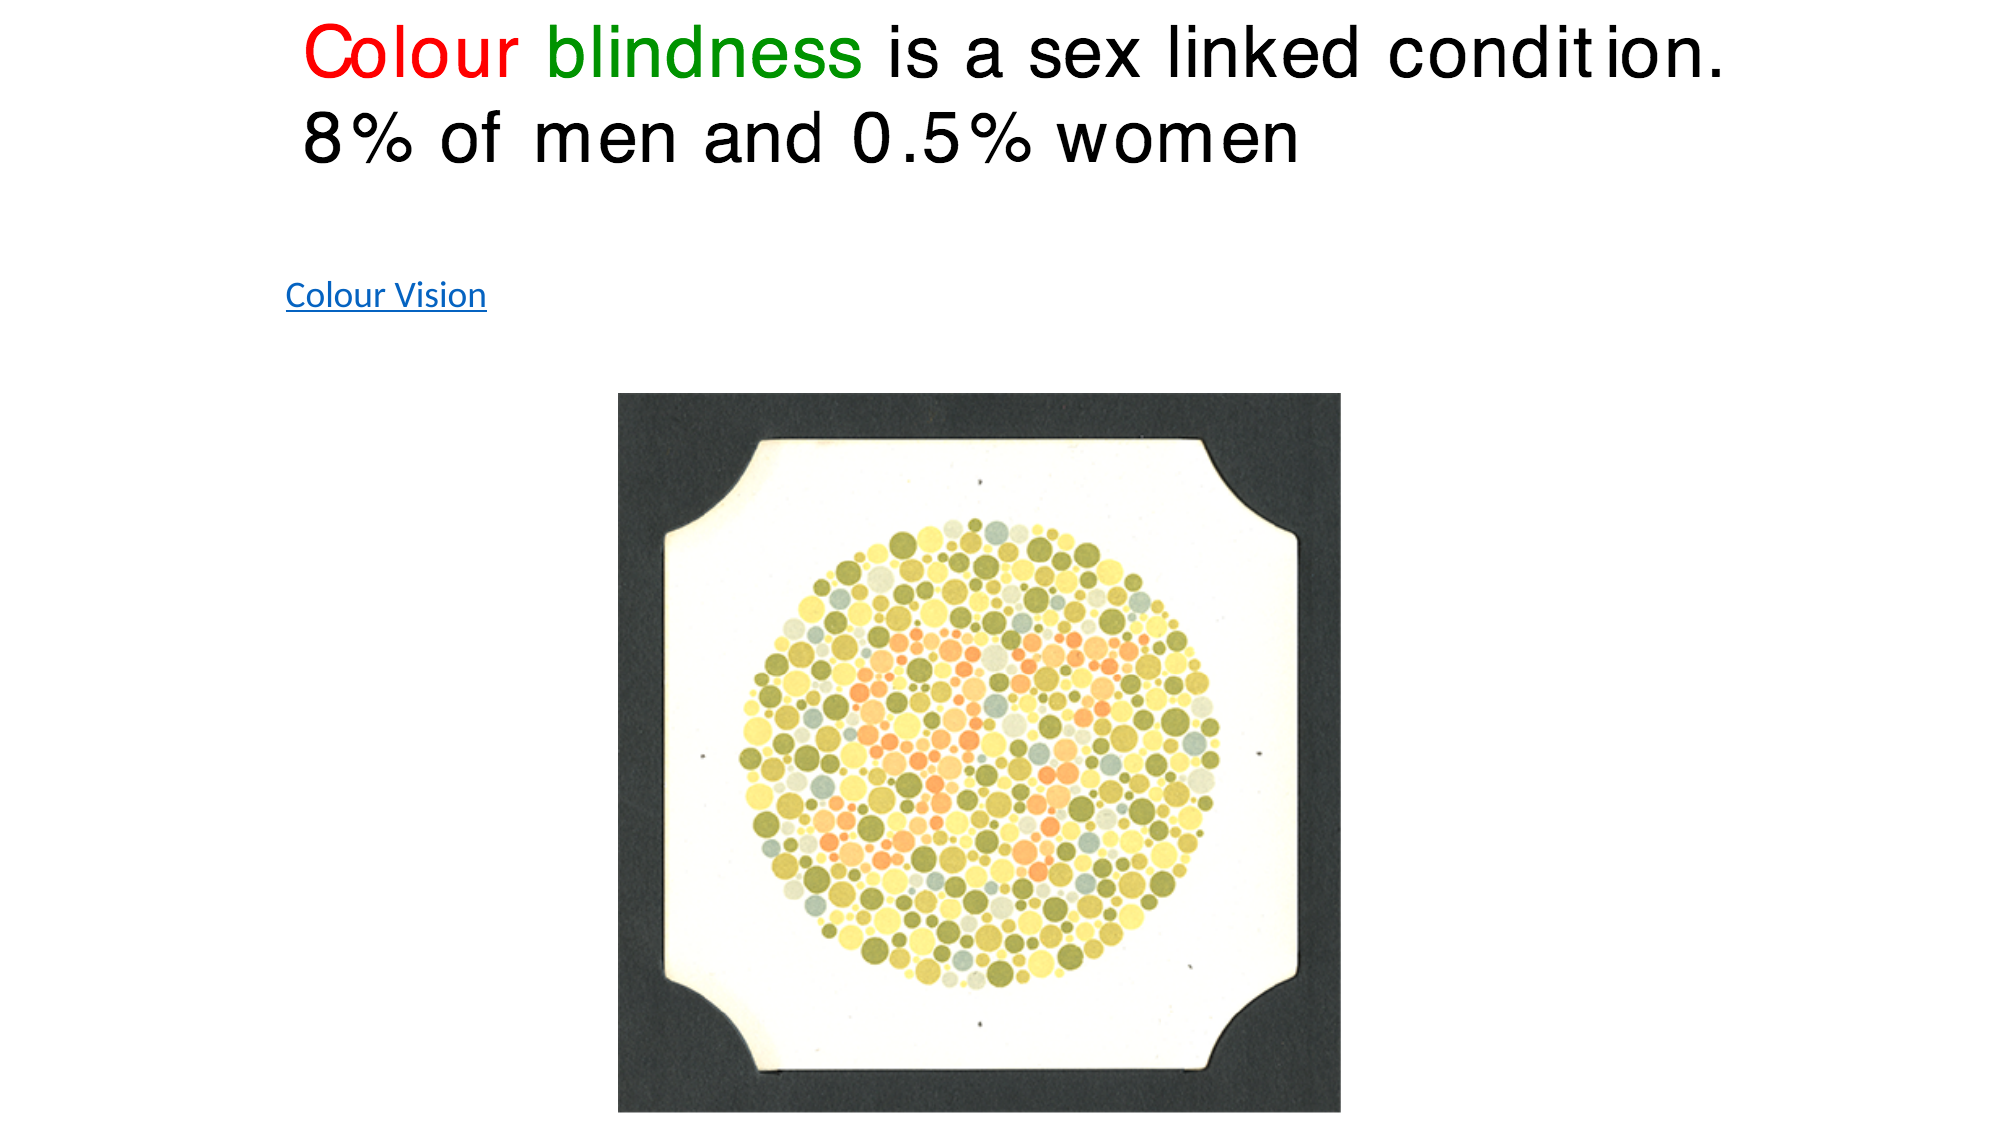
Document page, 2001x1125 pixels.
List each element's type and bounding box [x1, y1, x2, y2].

picture [249, 0, 1730, 1125]
